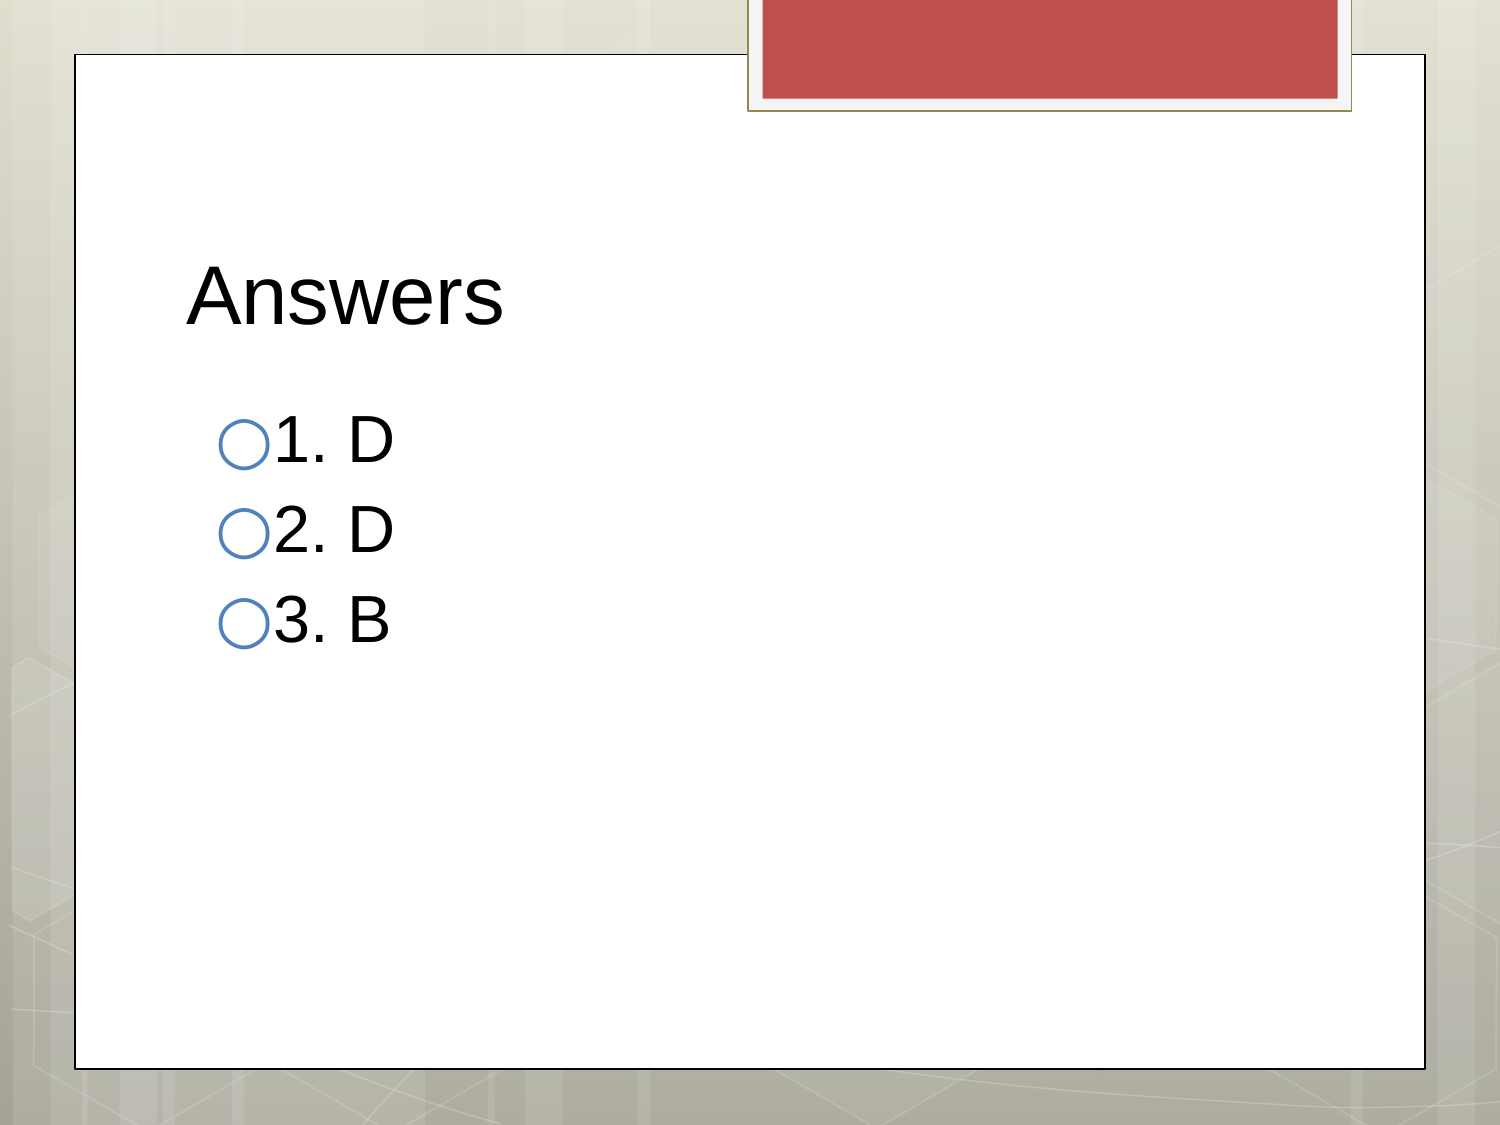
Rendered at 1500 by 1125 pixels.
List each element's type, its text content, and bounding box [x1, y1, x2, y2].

list 1. D 2. D 3. B [171, 381, 1283, 957]
title Answers [171, 168, 1324, 357]
